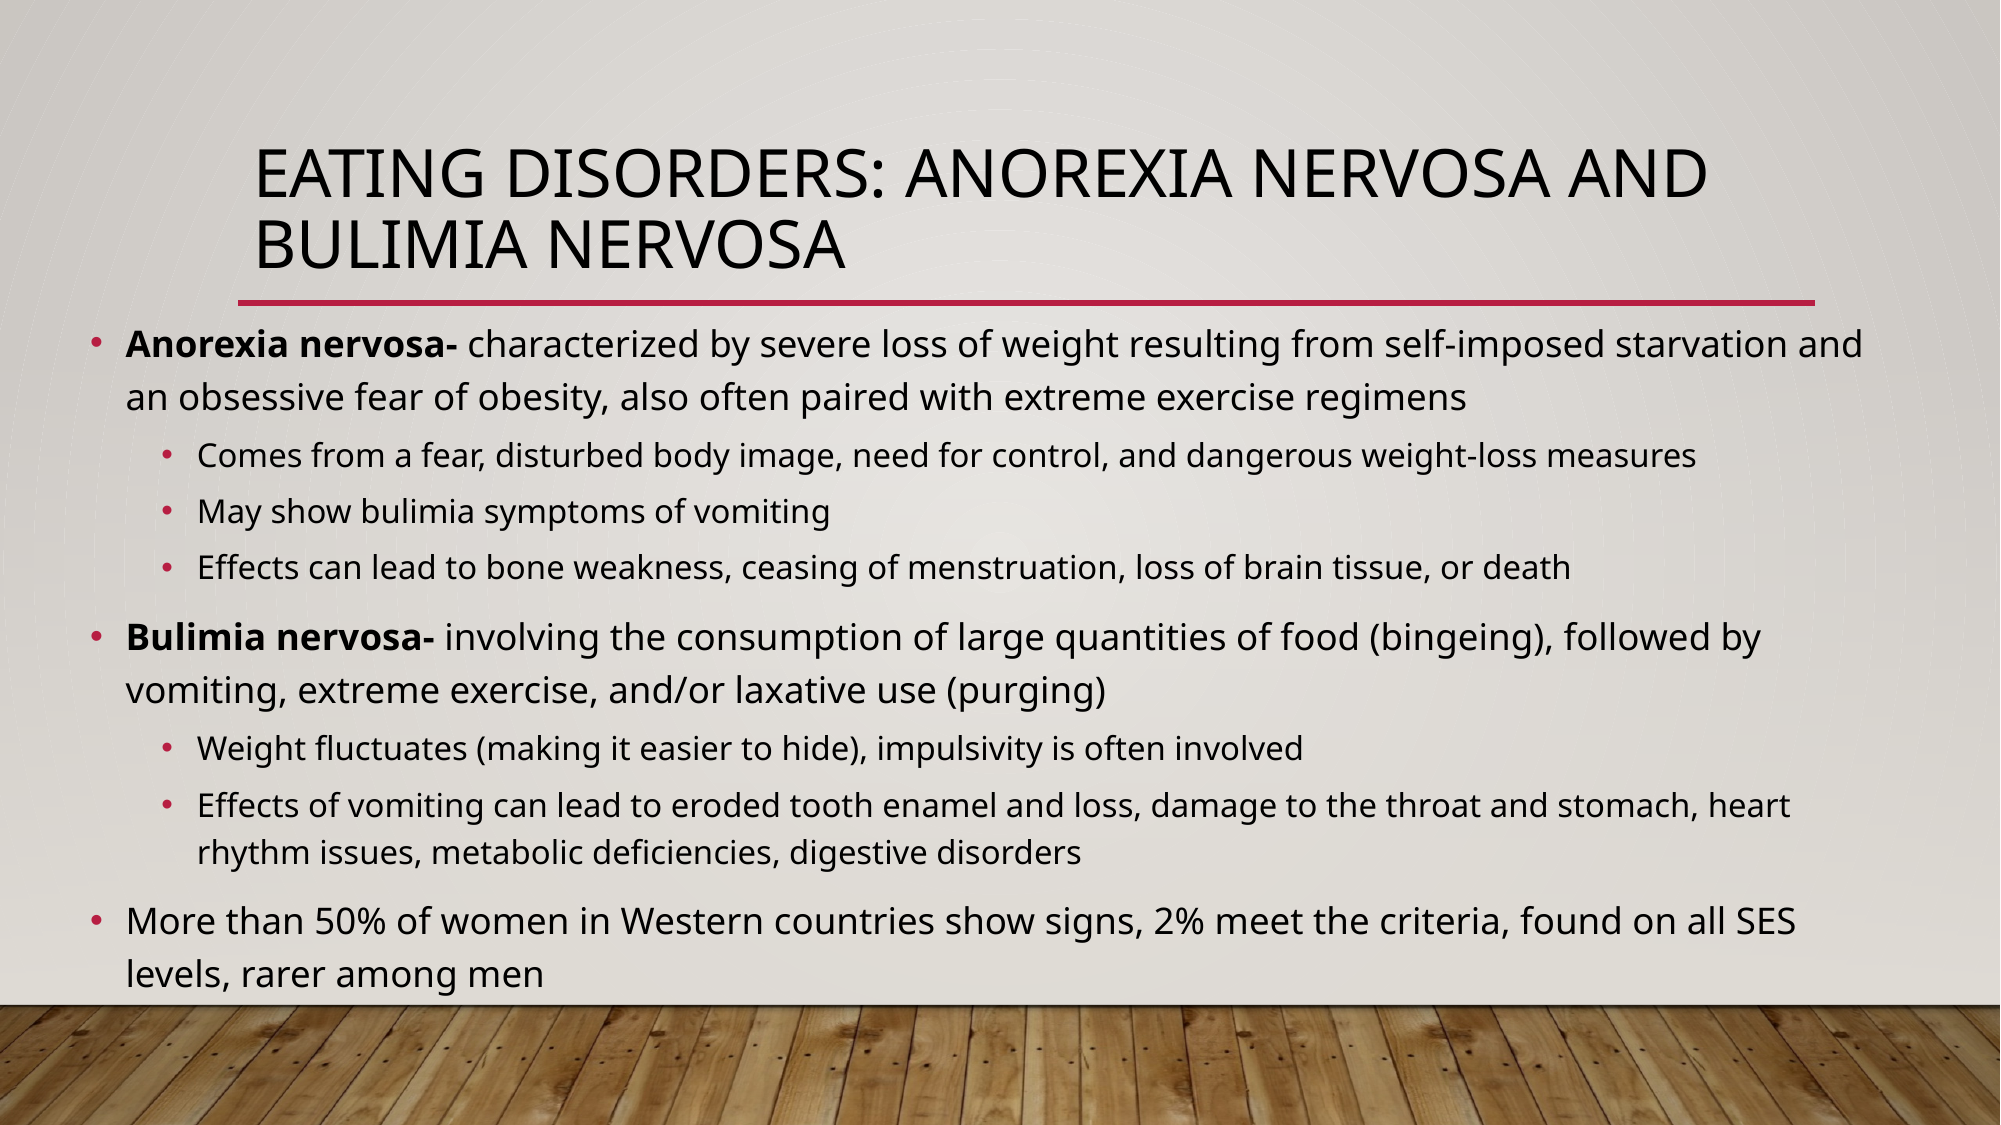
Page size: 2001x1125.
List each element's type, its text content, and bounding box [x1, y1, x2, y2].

picture [0, 1005, 2000, 1125]
title Eating disorders: Anorexia Nervosa and Bulimia nervosa [238, 131, 1814, 304]
list Anorexia nervosa- characterized by severe loss of weight resulting from self-imposed starvation and an obsessive fear of obesity, also often paired with extreme exercise regimens Comes from a fear, disturbed body image, need for control, and dangerous weight-loss measures May show bulimia symptoms of vomiting Effects can lead to bone weakness, ceasing of menstruation, loss of brain tissue, or death Bulimia nervosa- involving the consumption of large quantities of food (bingeing), followed by vomiting, extreme exercise, and/or laxative use (purging) Weight fluctuates (making it easier to hide), impulsivity is often involved Effects of vomiting can lead to eroded tooth enamel and loss, damage to the throat and stomach, heart rhythm issues, metabolic deficiencies, digestive disorders More than 50% of women in Western countries show signs, 2% meet the criteria, found on all SES levels, rarer among men [75, 304, 1882, 1015]
